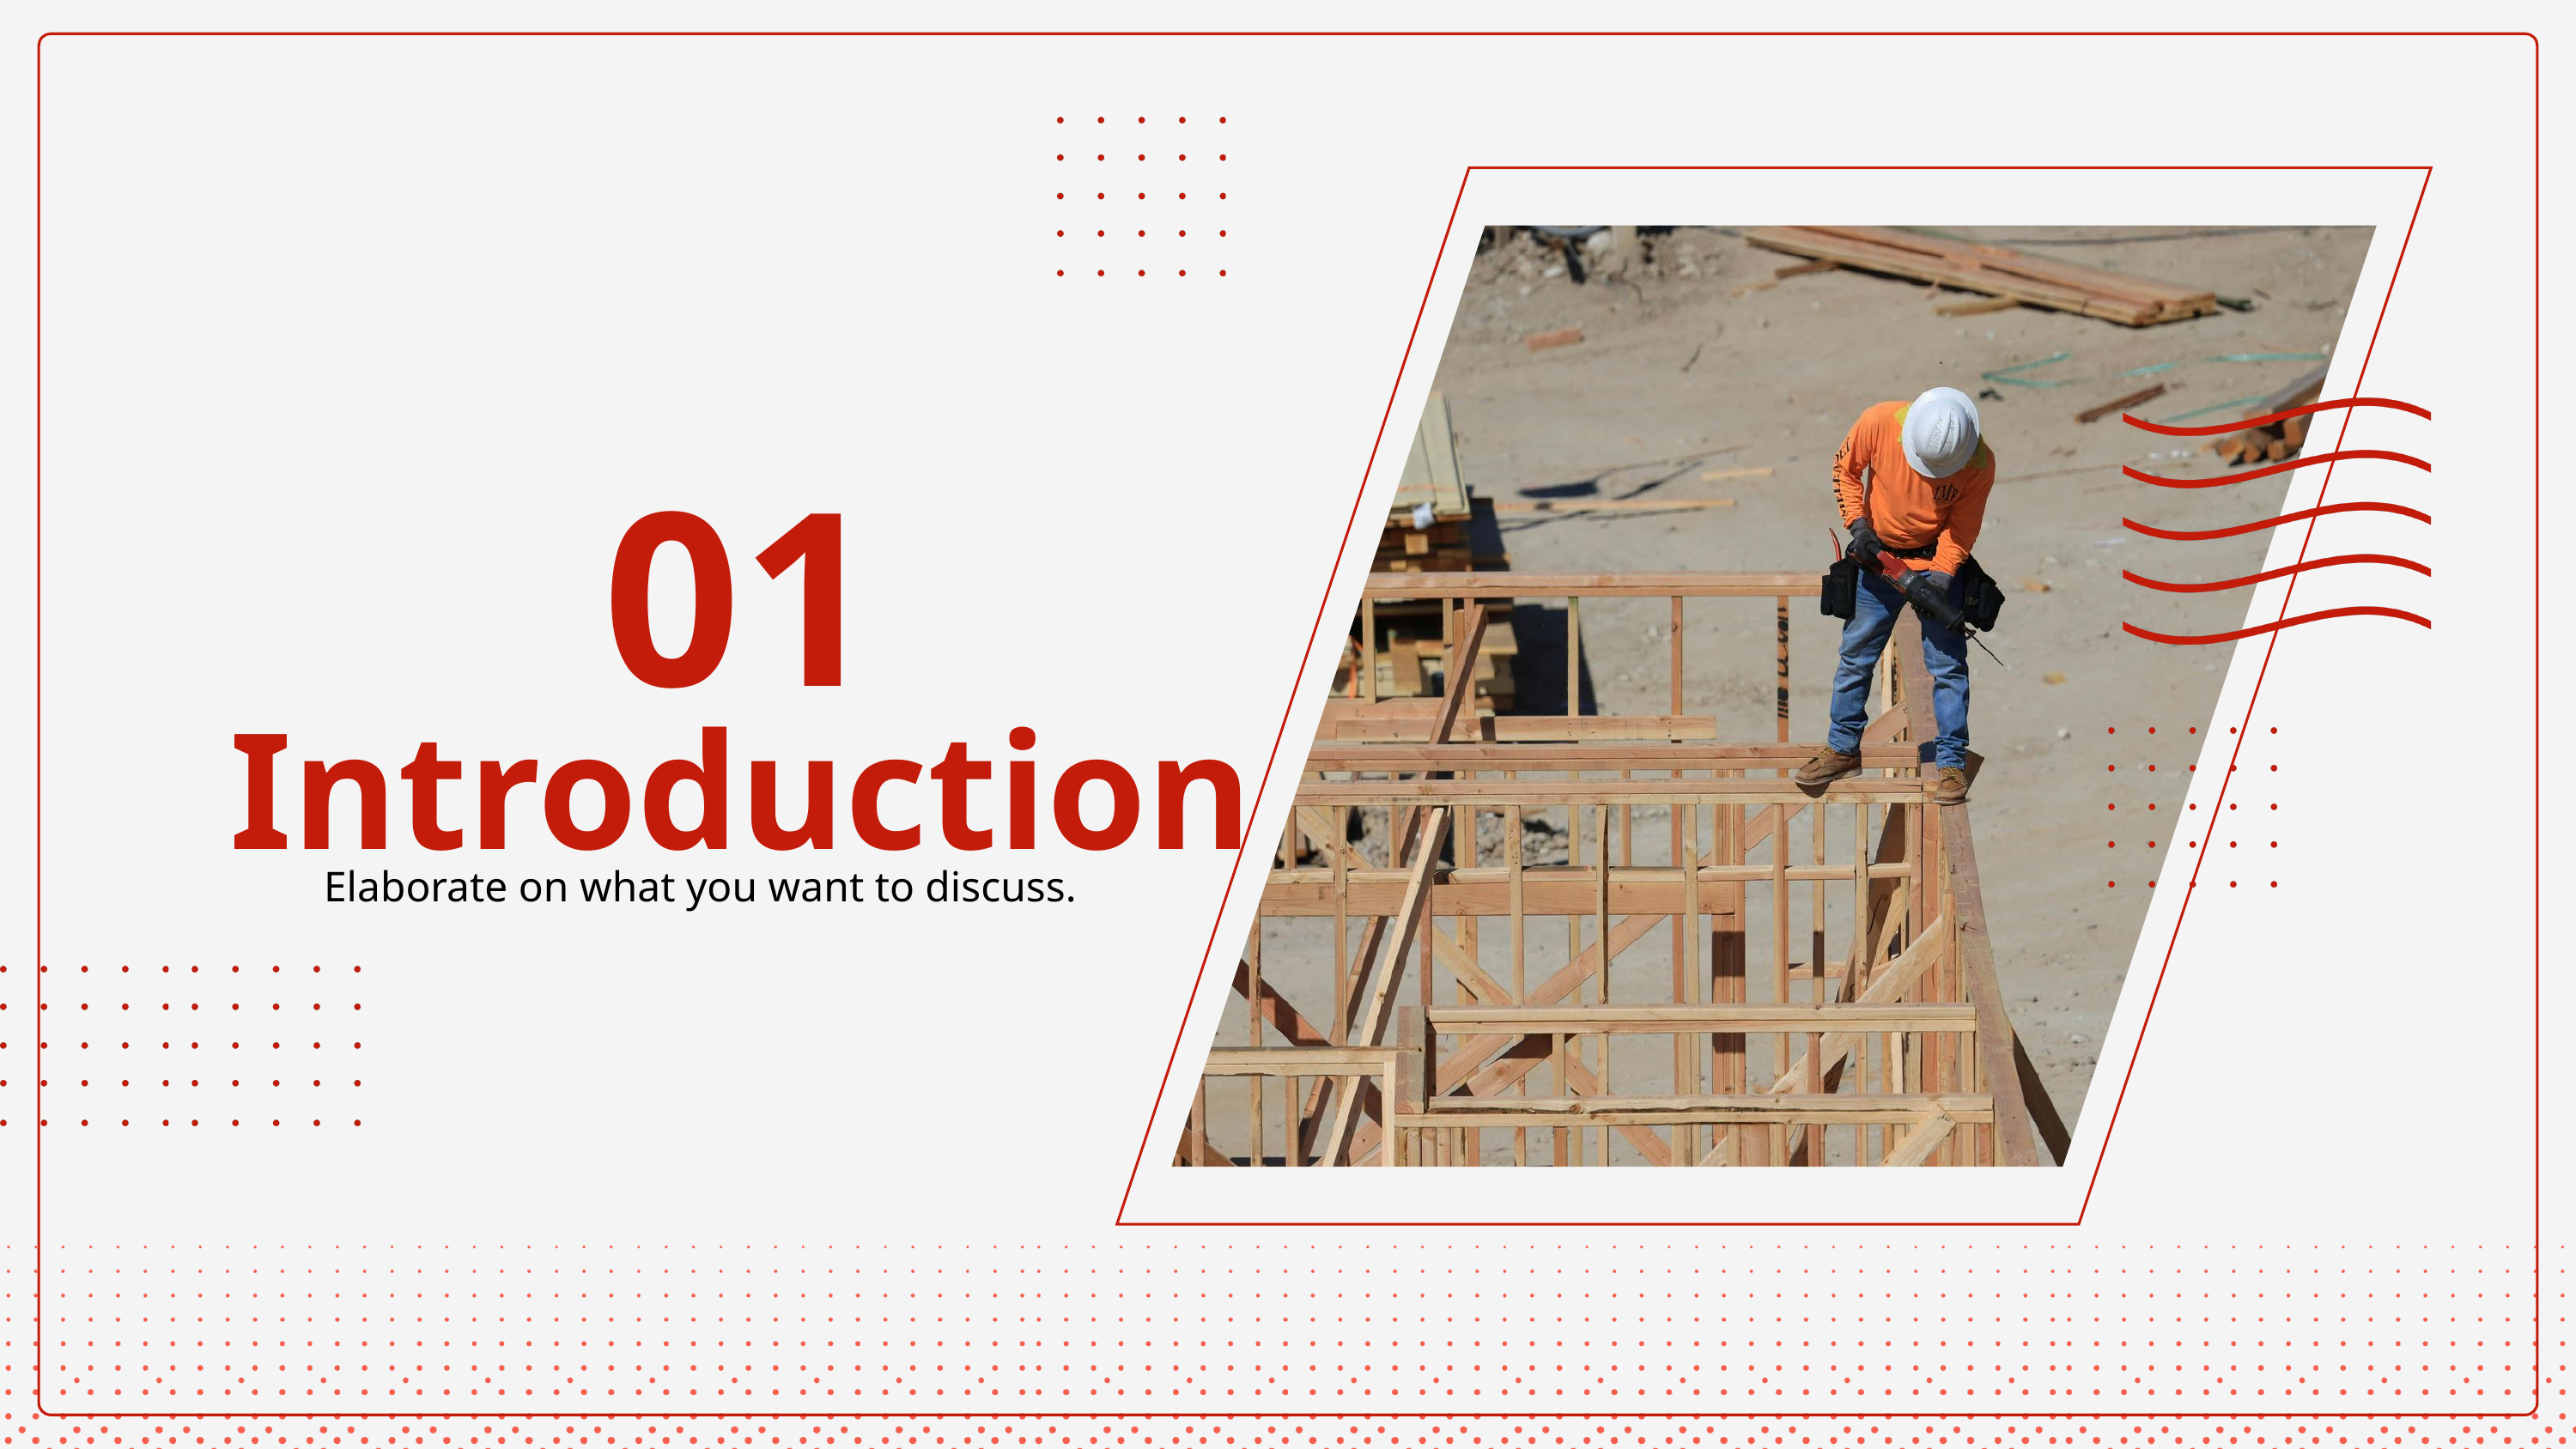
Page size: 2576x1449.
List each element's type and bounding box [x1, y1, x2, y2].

text_box [1116, 68, 2432, 1225]
text_box [38, 3, 2538, 1416]
text_box [0, 966, 32, 1126]
text_box [0, 1246, 1030, 1449]
text_box [1030, 1422, 2060, 1449]
text_box [2060, 1246, 2576, 1449]
